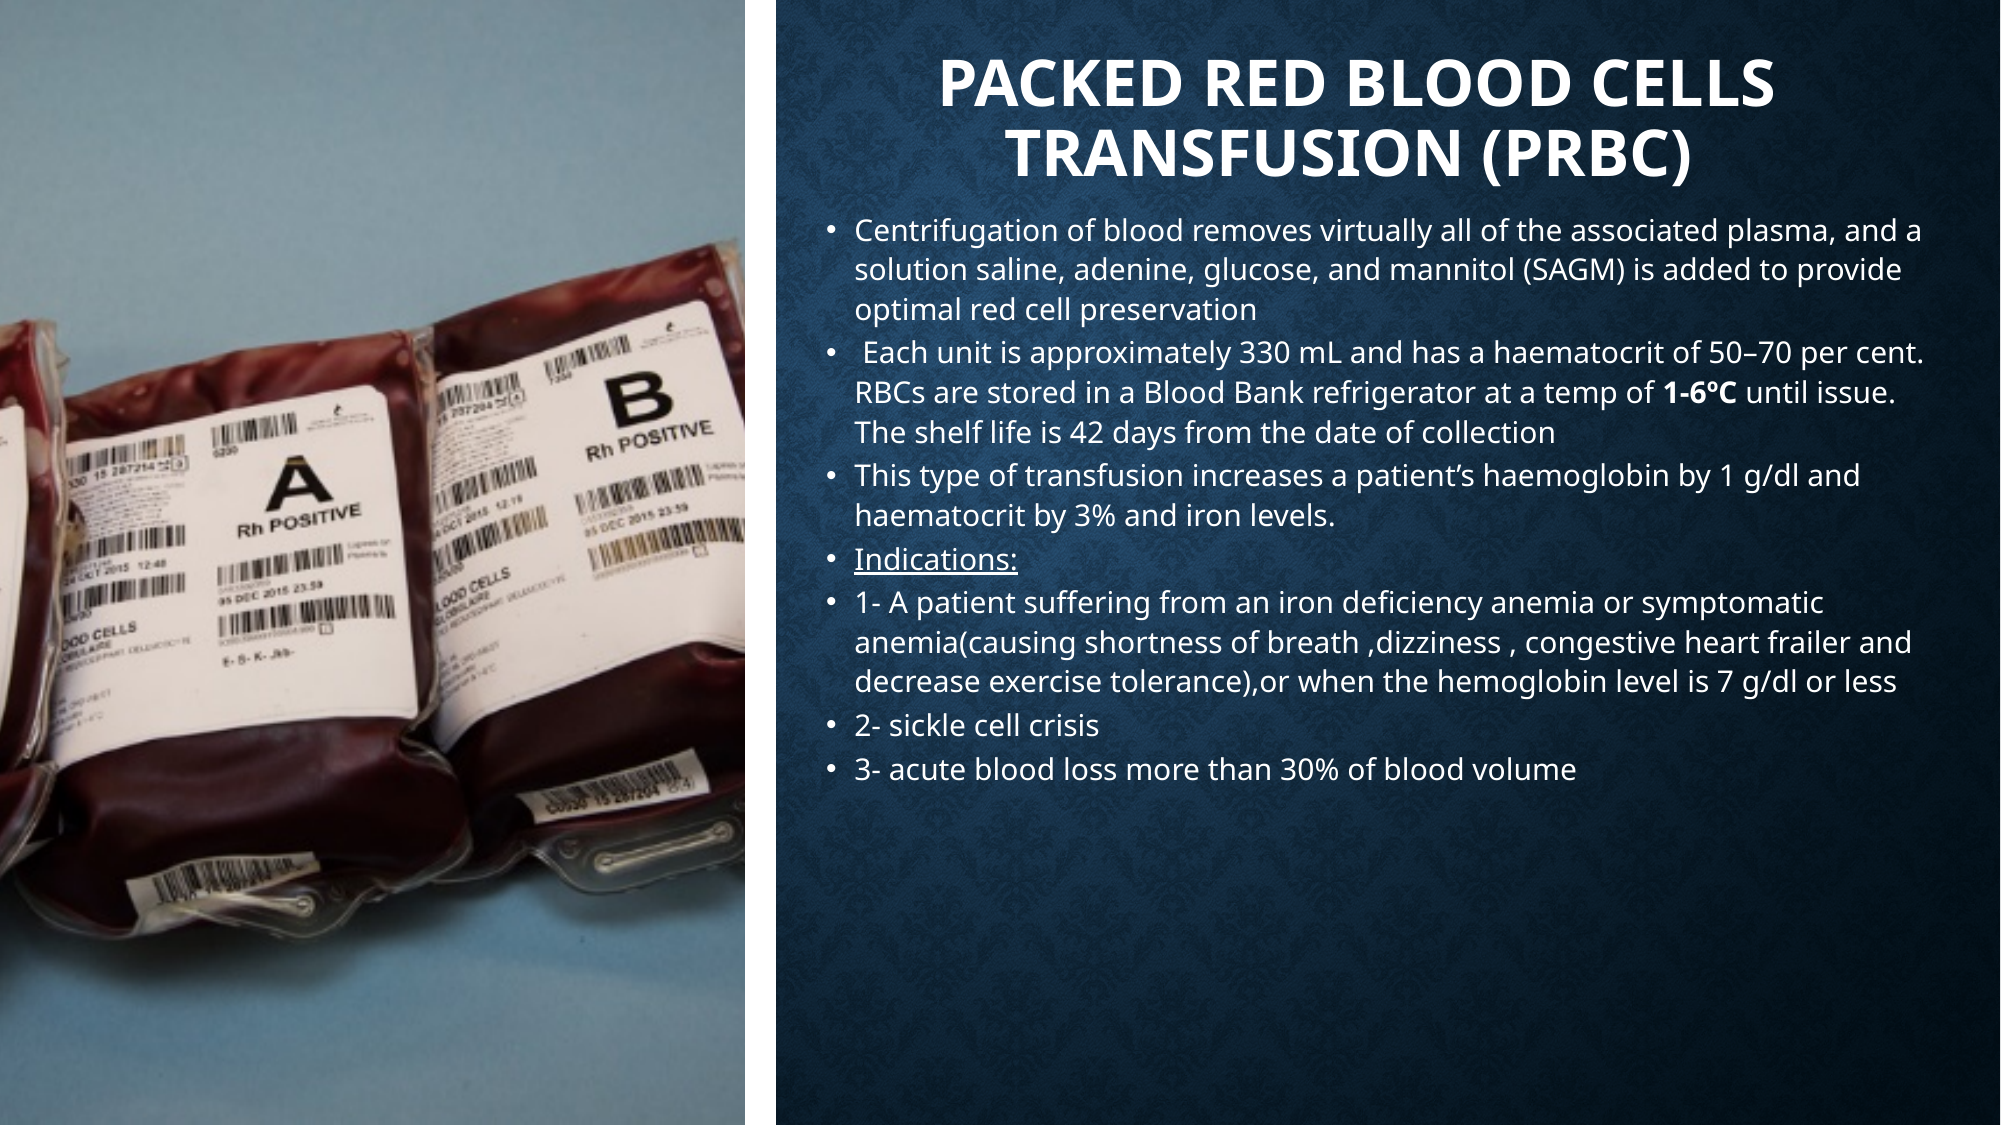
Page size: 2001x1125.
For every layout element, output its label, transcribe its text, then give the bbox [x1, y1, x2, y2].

picture [0, 0, 761, 1125]
title Packed red blood cells transfusion (PRBC) [836, 11, 1877, 200]
list Centrifugation of blood removes virtually all of the associated plasma, and a solution saline, adenine, glucose, and mannitol (SAGM) is added to provide optimal red cell preservation Each unit is approximately 330 mL and has a haematocrit of 50–70 per cent. RBCs are stored in a Blood Bank refrigerator at a temp of 1-6ºC until issue. The shelf life is 42 days from the date of collection This type of transfusion increases a patient’s haemoglobin by 1 g/dl and haematocrit by 3% and iron levels. Indications: 1- A patient suffering from an iron deficiency anemia or symptomatic anemia(causing shortness of breath ,dizziness , congestive heart frailer and decrease exercise tolerance),or when the hemoglobin level is 7 g/dl or less 2- sickle cell crisis 3- acute blood loss more than 30% of blood volume [811, 200, 1961, 807]
